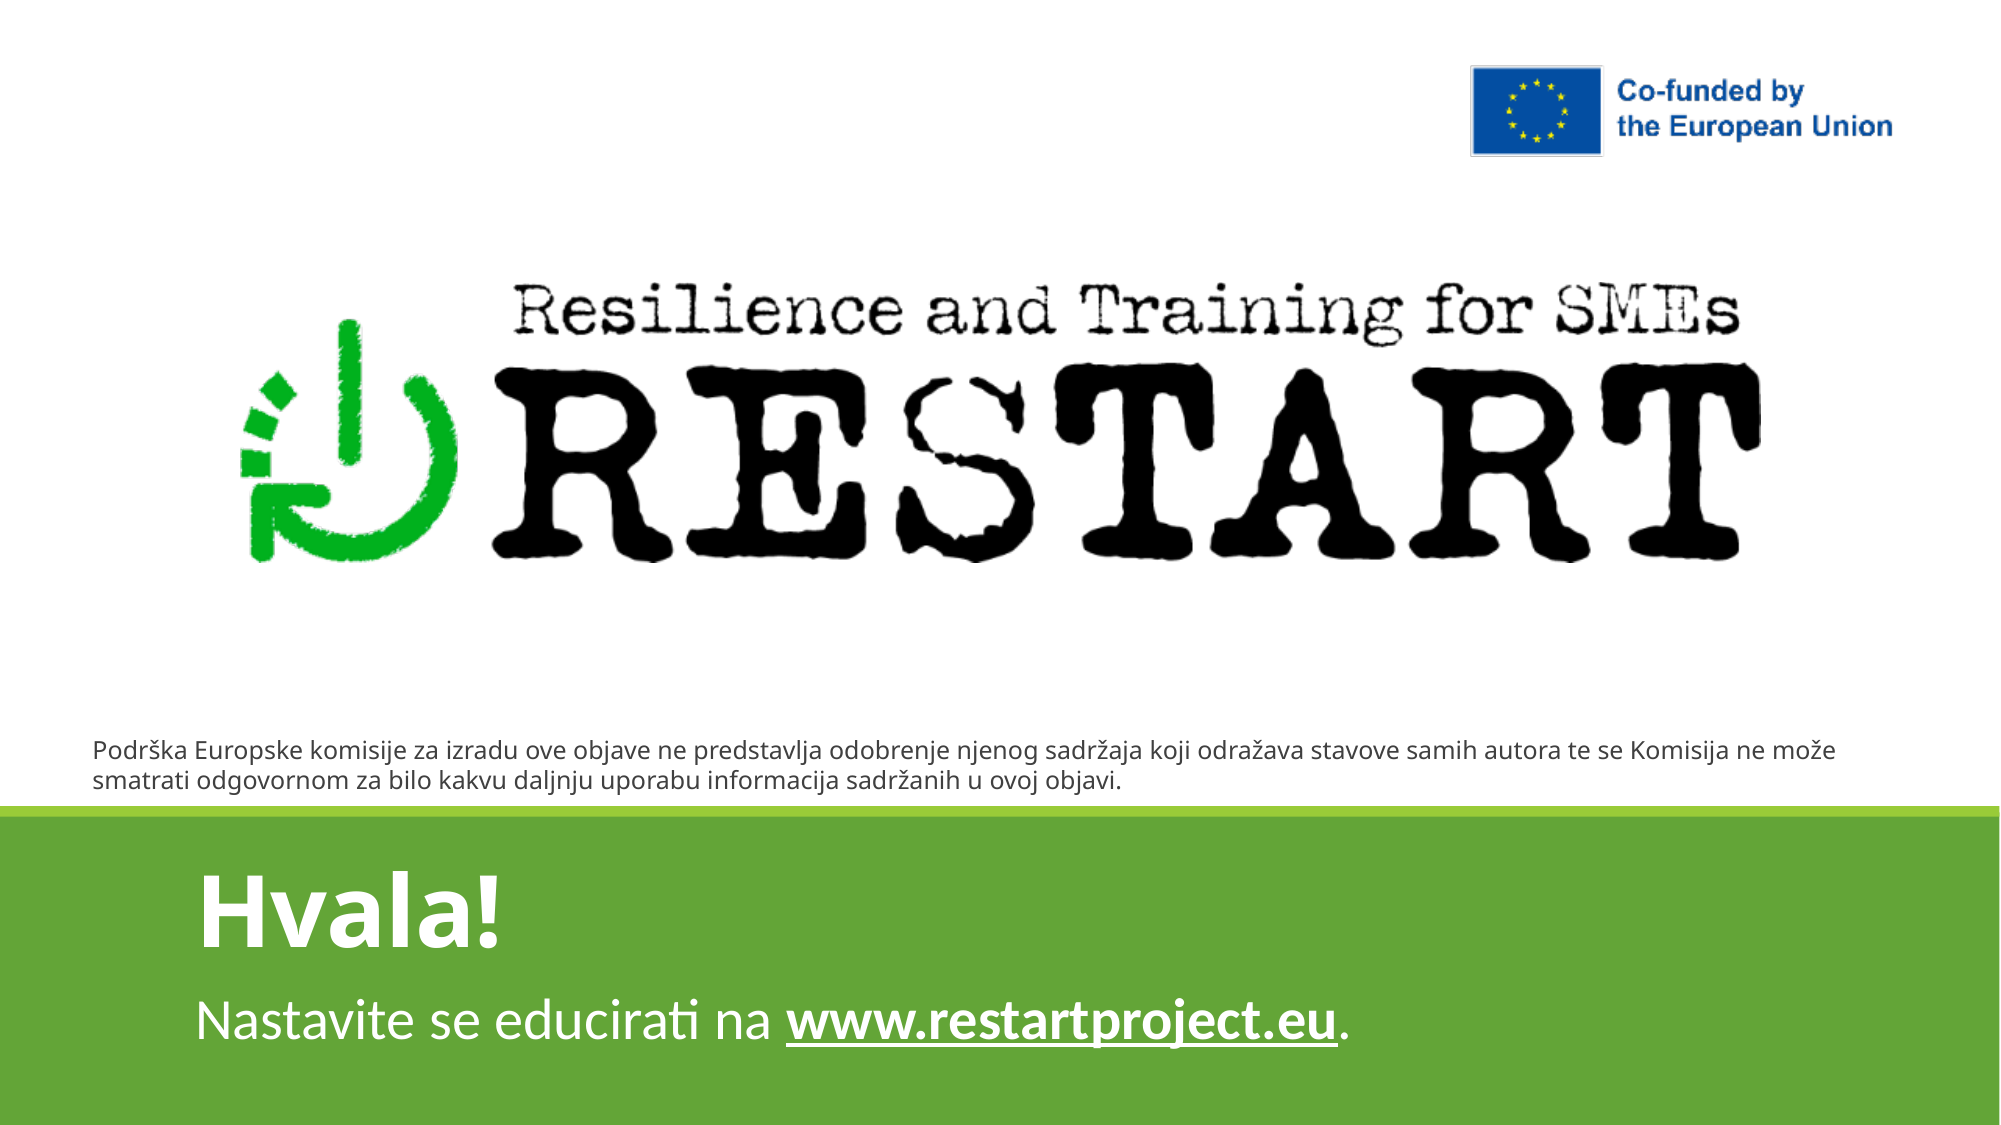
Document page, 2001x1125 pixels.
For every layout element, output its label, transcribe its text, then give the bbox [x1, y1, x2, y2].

list Nastavite se educirati na www.restartproject.eu. [180, 989, 1839, 1087]
picture [239, 282, 1761, 563]
text_box Podrška Europske komisije za izradu ove objave ne predstavlja odobrenje njenog sadržaja koji odražava stavove samih autora te se Komisija ne može smatrati odgovornom za bilo kakvu daljnju uporabu informacija sadržanih u ovoj objavi. [77, 727, 1923, 803]
picture [1467, 63, 1925, 160]
title Hvala! [180, 832, 1839, 968]
